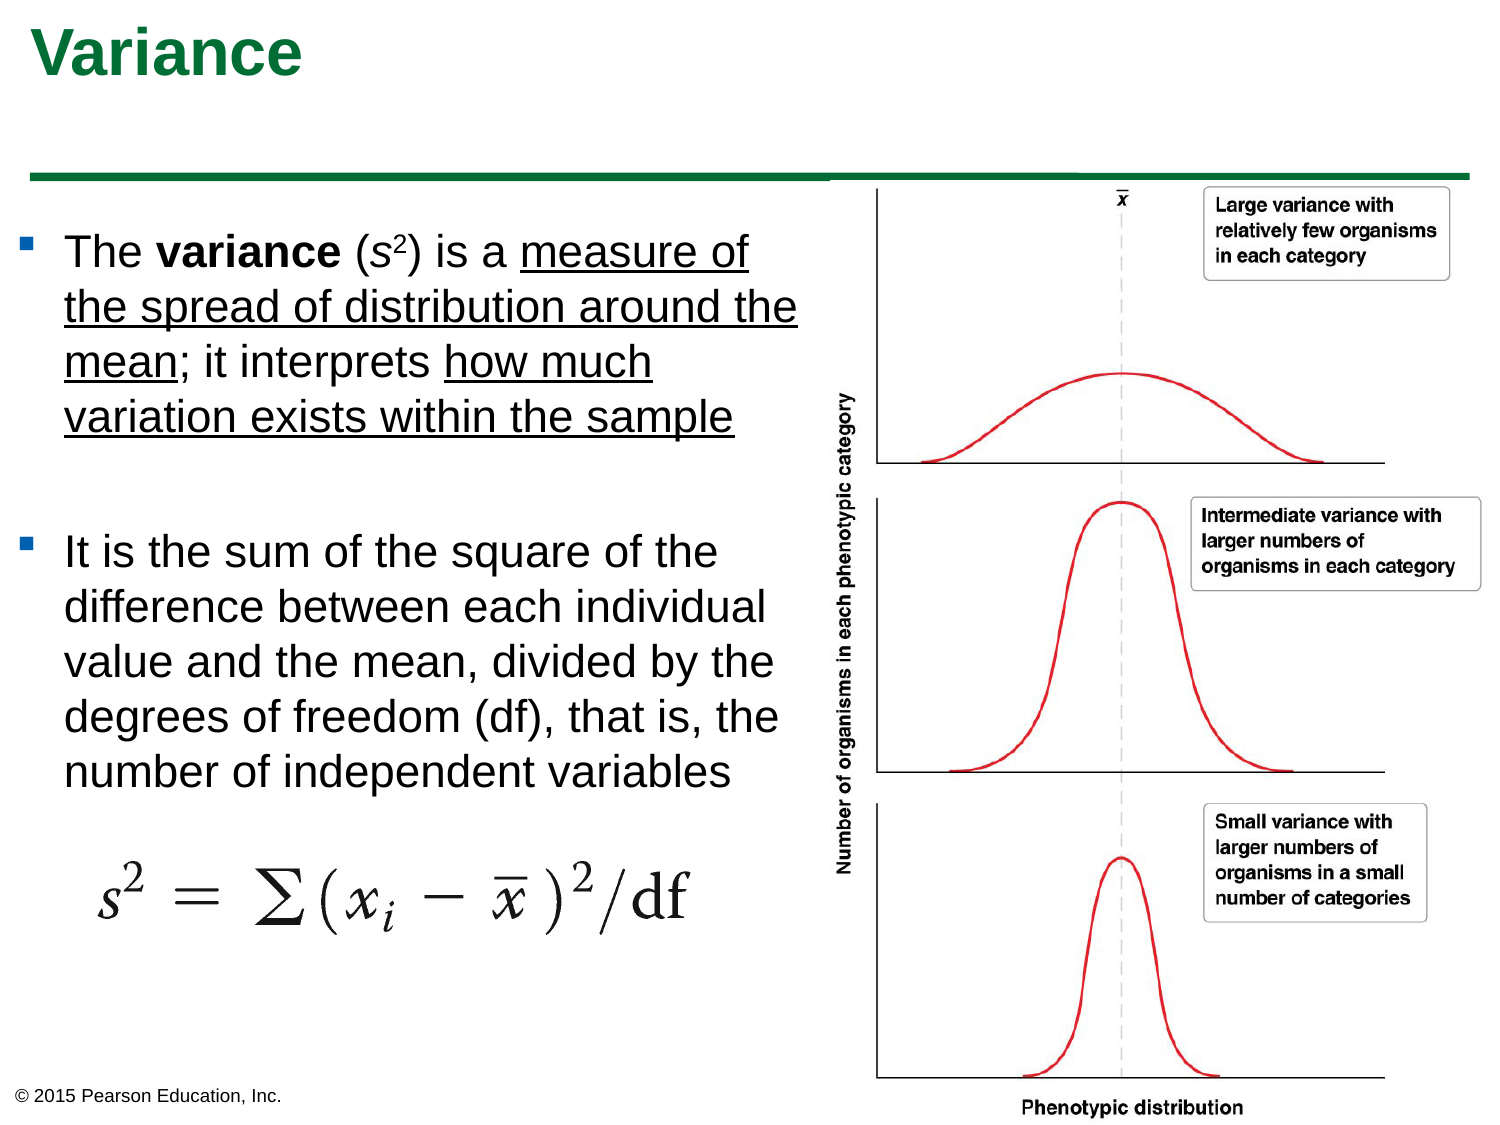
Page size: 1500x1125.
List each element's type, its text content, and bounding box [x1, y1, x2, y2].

list The variance (s2) is a measure of the spread of distribution around the mean; it interprets how much variation exists within the sample It is the sum of the square of the difference between each individual value and the mean, divided by the degrees of freedom (df), that is, the number of independent variables [11, 221, 824, 1085]
footer © 2015 Pearson Education, Inc. [0, 1065, 507, 1125]
title Variance [29, 17, 1470, 153]
picture [85, 825, 722, 963]
picture [829, 180, 1487, 1124]
